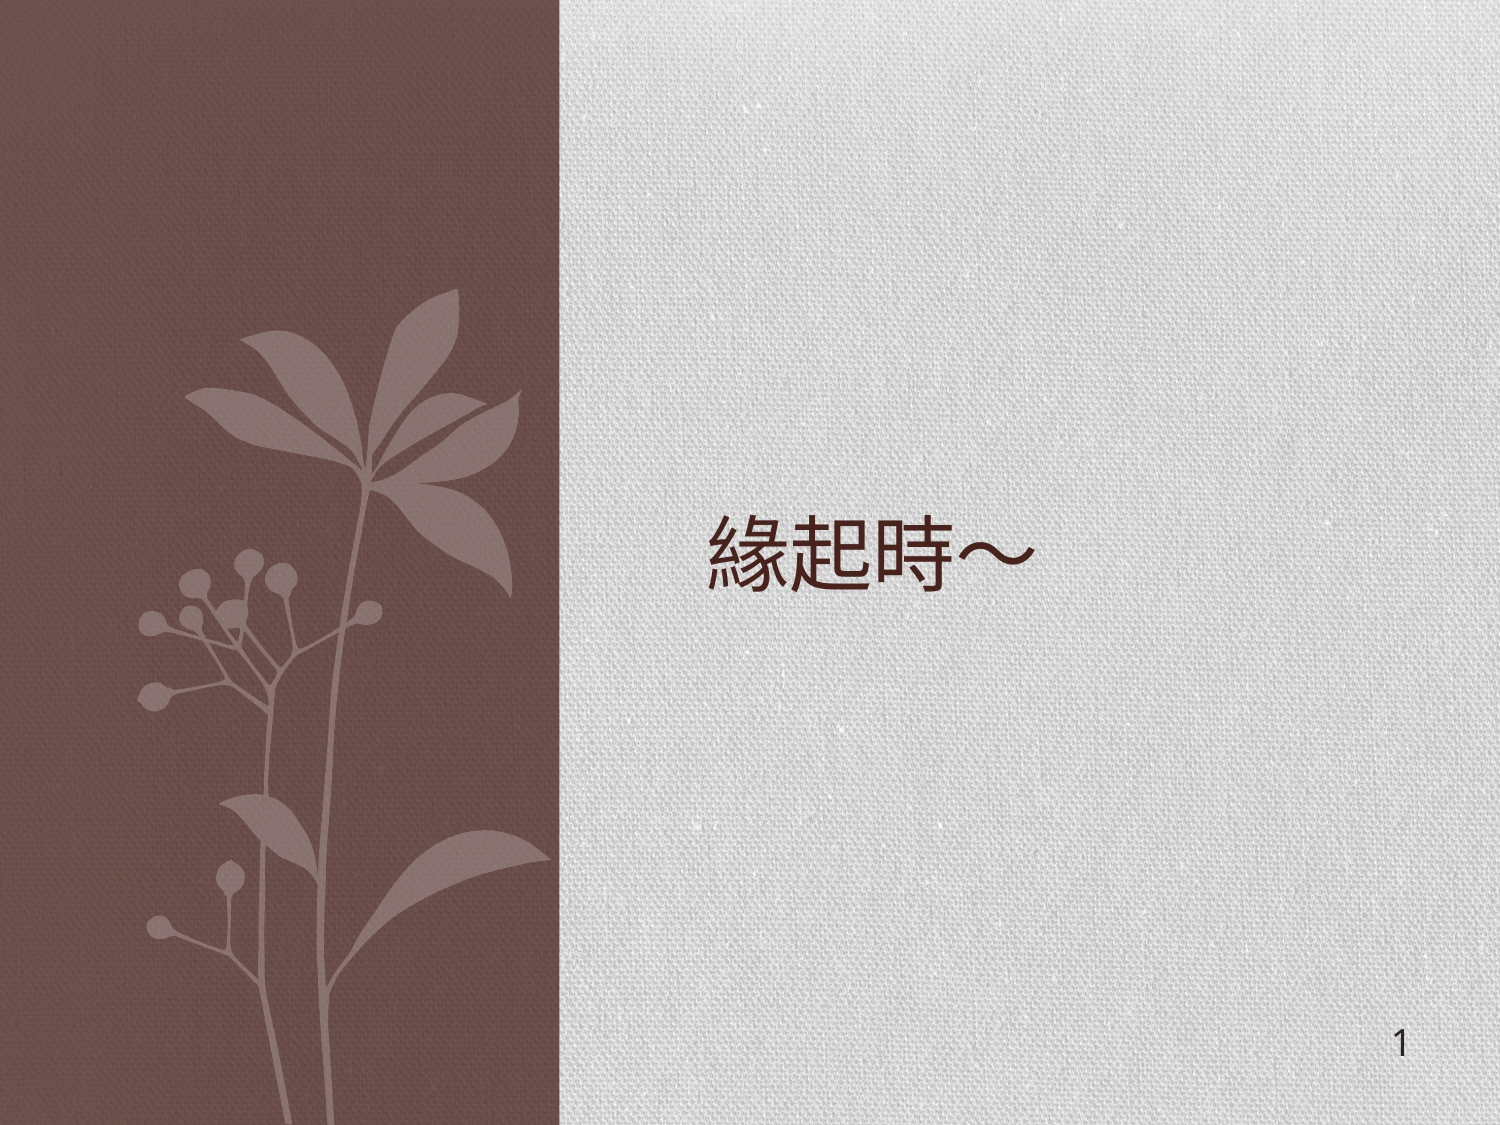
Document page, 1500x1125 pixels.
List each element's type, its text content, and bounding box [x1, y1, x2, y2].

title 緣起時～ [690, 385, 1406, 610]
text_box 1 [1375, 1011, 1435, 1072]
